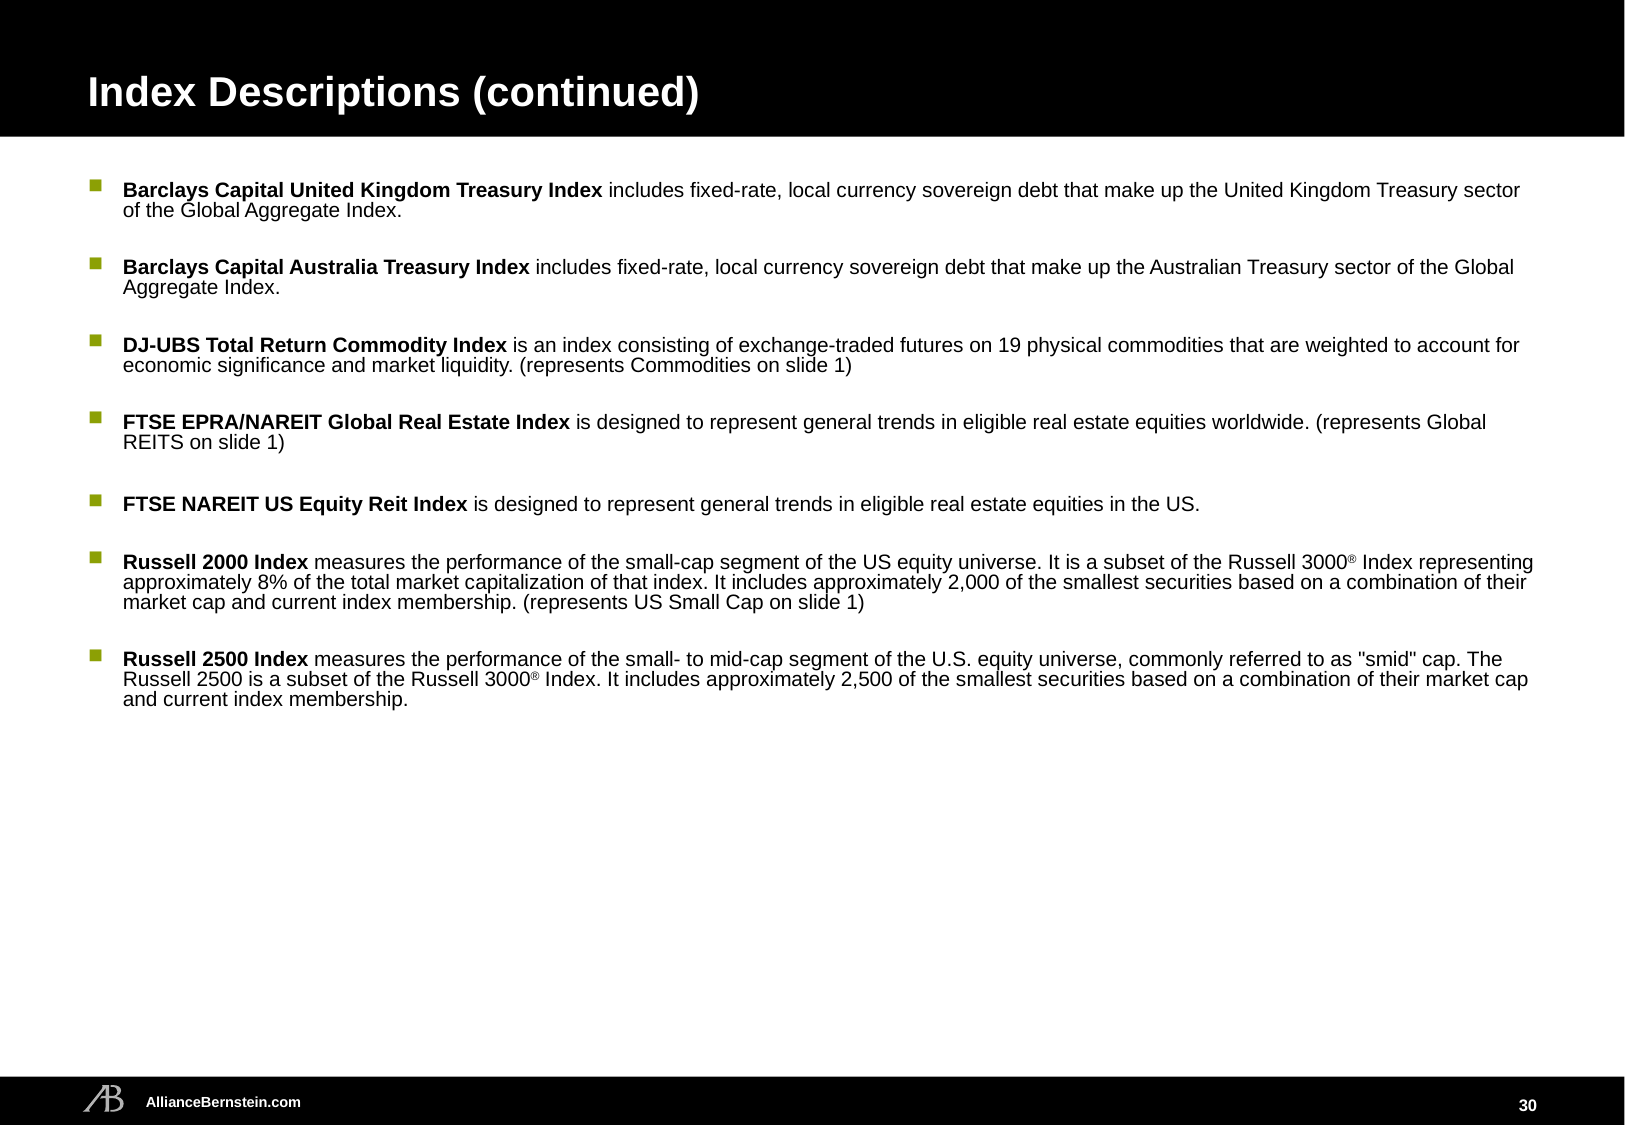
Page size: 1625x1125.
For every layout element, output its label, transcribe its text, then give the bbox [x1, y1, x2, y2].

list Barclays Capital United Kingdom Treasury Index includes fixed-rate, local currency sovereign debt that make up the United Kingdom Treasury sector of the Global Aggregate Index. Barclays Capital Australia Treasury Index includes fixed-rate, local currency sovereign debt that make up the Australian Treasury sector of the Global Aggregate Index. DJ-UBS Total Return Commodity Index is an index consisting of exchange-traded futures on 19 physical commodities that are weighted to account for economic significance and market liquidity. (represents Commodities on slide 1) FTSE EPRA/NAREIT Global Real Estate Index is designed to represent general trends in eligible real estate equities worldwide. (represents Global REITS on slide 1) FTSE NAREIT US Equity Reit Index is designed to represent general trends in eligible real estate equities in the US. Russell 2000 Index measures the performance of the small-cap segment of the US equity universe. It is a subset of the Russell 3000® Index representing approximately 8% of the total market capitalization of that index. It includes approximately 2,000 of the smallest securities based on a combination of their market cap and current index membership. (represents US Small Cap on slide 1) Russell 2500 Index measures the performance of the small- to mid-cap segment of the U.S. equity universe, commonly referred to as "smid" cap. The Russell 2500 is a subset of the Russell 3000® Index. It includes approximately 2,500 of the smallest securities based on a combination of their market cap and current index membership. [87, 180, 1537, 717]
title Index Descriptions (continued) [87, 68, 1539, 117]
slide_number 29 [1516, 1094, 1538, 1115]
